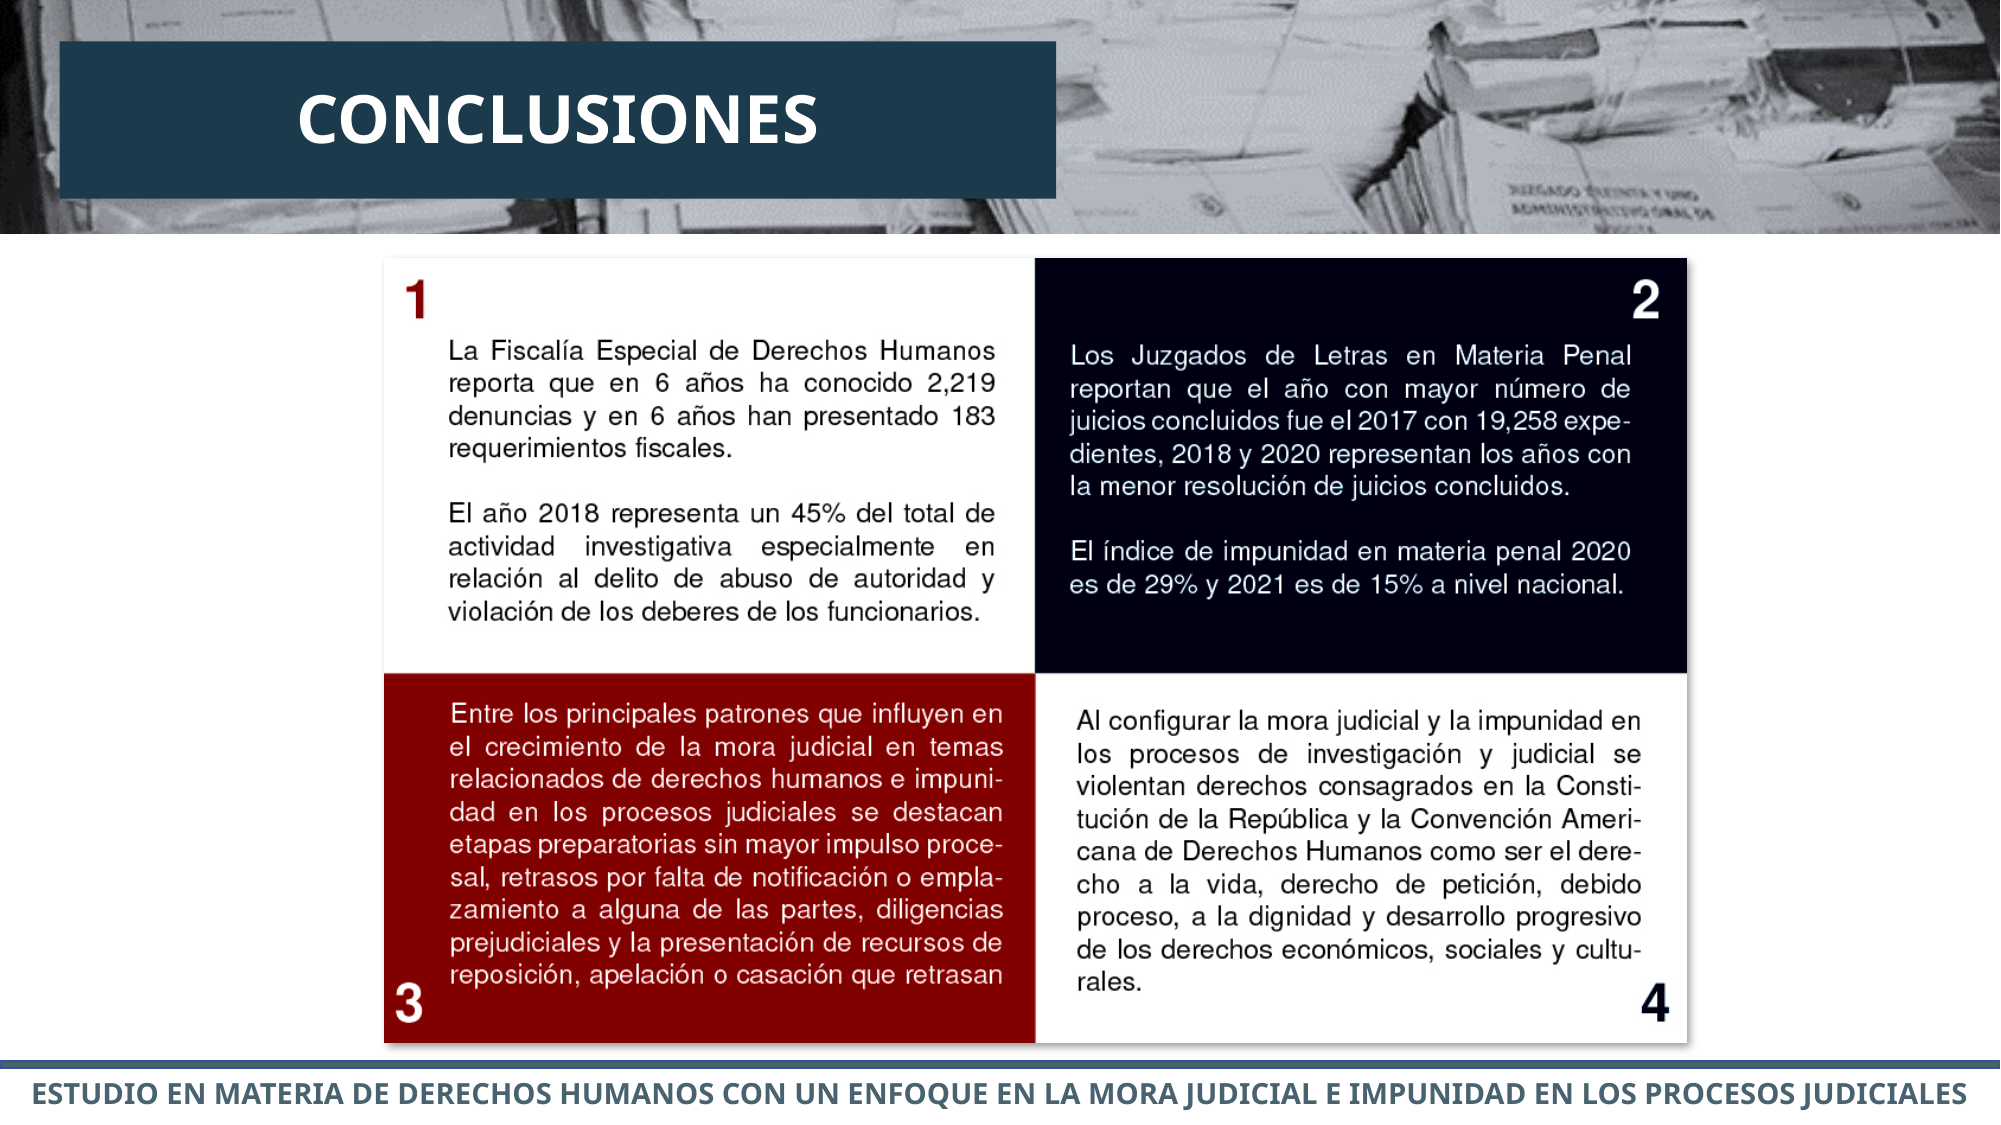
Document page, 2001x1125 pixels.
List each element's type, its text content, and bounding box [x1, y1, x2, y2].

text_box [0, 1060, 2000, 1069]
picture [0, 0, 2000, 234]
text_box ESTUDIO EN MATERIA DE DERECHOS HUMANOS CON UN ENFOQUE EN LA MORA JUDICIAL E IMPUNIDAD EN LOS PROCESOS JUDICIALES [0, 1069, 2000, 1118]
picture [384, 258, 1687, 1043]
